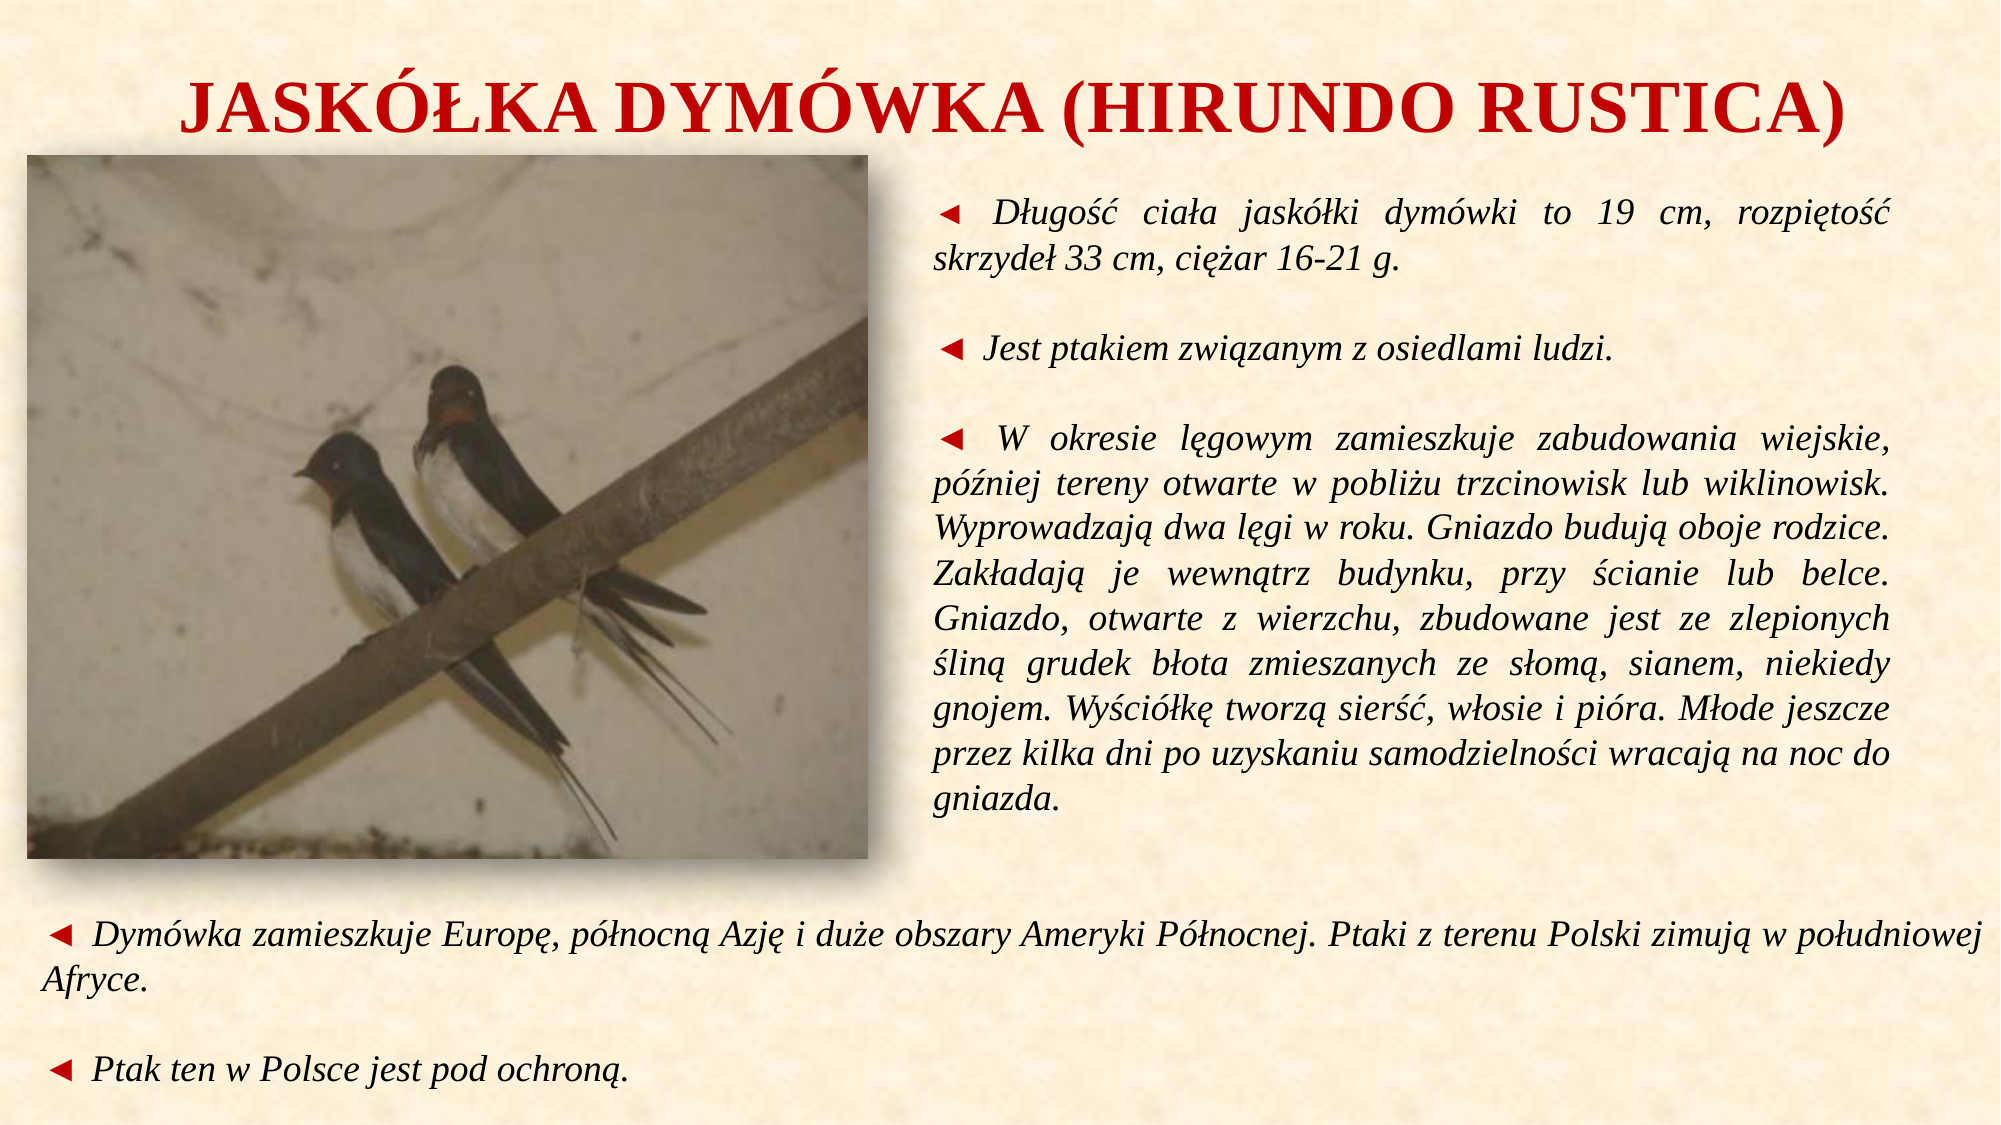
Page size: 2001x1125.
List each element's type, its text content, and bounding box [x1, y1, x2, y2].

text_box ◄ Długość ciała jaskółki dymówki to 19 cm, rozpiętość skrzydeł 33 cm, ciężar 16-21 g. ◄ Jest ptakiem związanym z osiedlami ludzi. ◄ W okresie lęgowym zamieszkuje zabudowania wiejskie, później tereny otwarte w pobliżu trzcinowisk lub wiklinowisk. Wyprowadzają dwa lęgi w roku. Gniazdo budują oboje rodzice. Zakładają je wewnątrz budynku, przy ścianie lub belce. Gniazdo, otwarte z wierzchu, zbudowane jest ze zlepionych śliną grudek błota zmieszanych ze słomą, sianem, niekiedy gnojem. Wyściółkę tworzą sierść, włosie i pióra. Młode jeszcze przez kilka dni po uzyskaniu samodzielności wracają na noc do gniazda. [918, 180, 1907, 870]
text_box ◄ Dymówka zamieszkuje Europę, północną Azję i duże obszary Ameryki Północnej. Ptaki z terenu Polski zimują w południowej Afryce. ◄ Ptak ten w Polsce jest pod ochroną. [27, 901, 2000, 1096]
picture [0, 0, 2001, 1125]
text_box JASKÓŁKA DYMÓWKA (HIRUNDO RUSTICA) [70, 44, 1957, 155]
